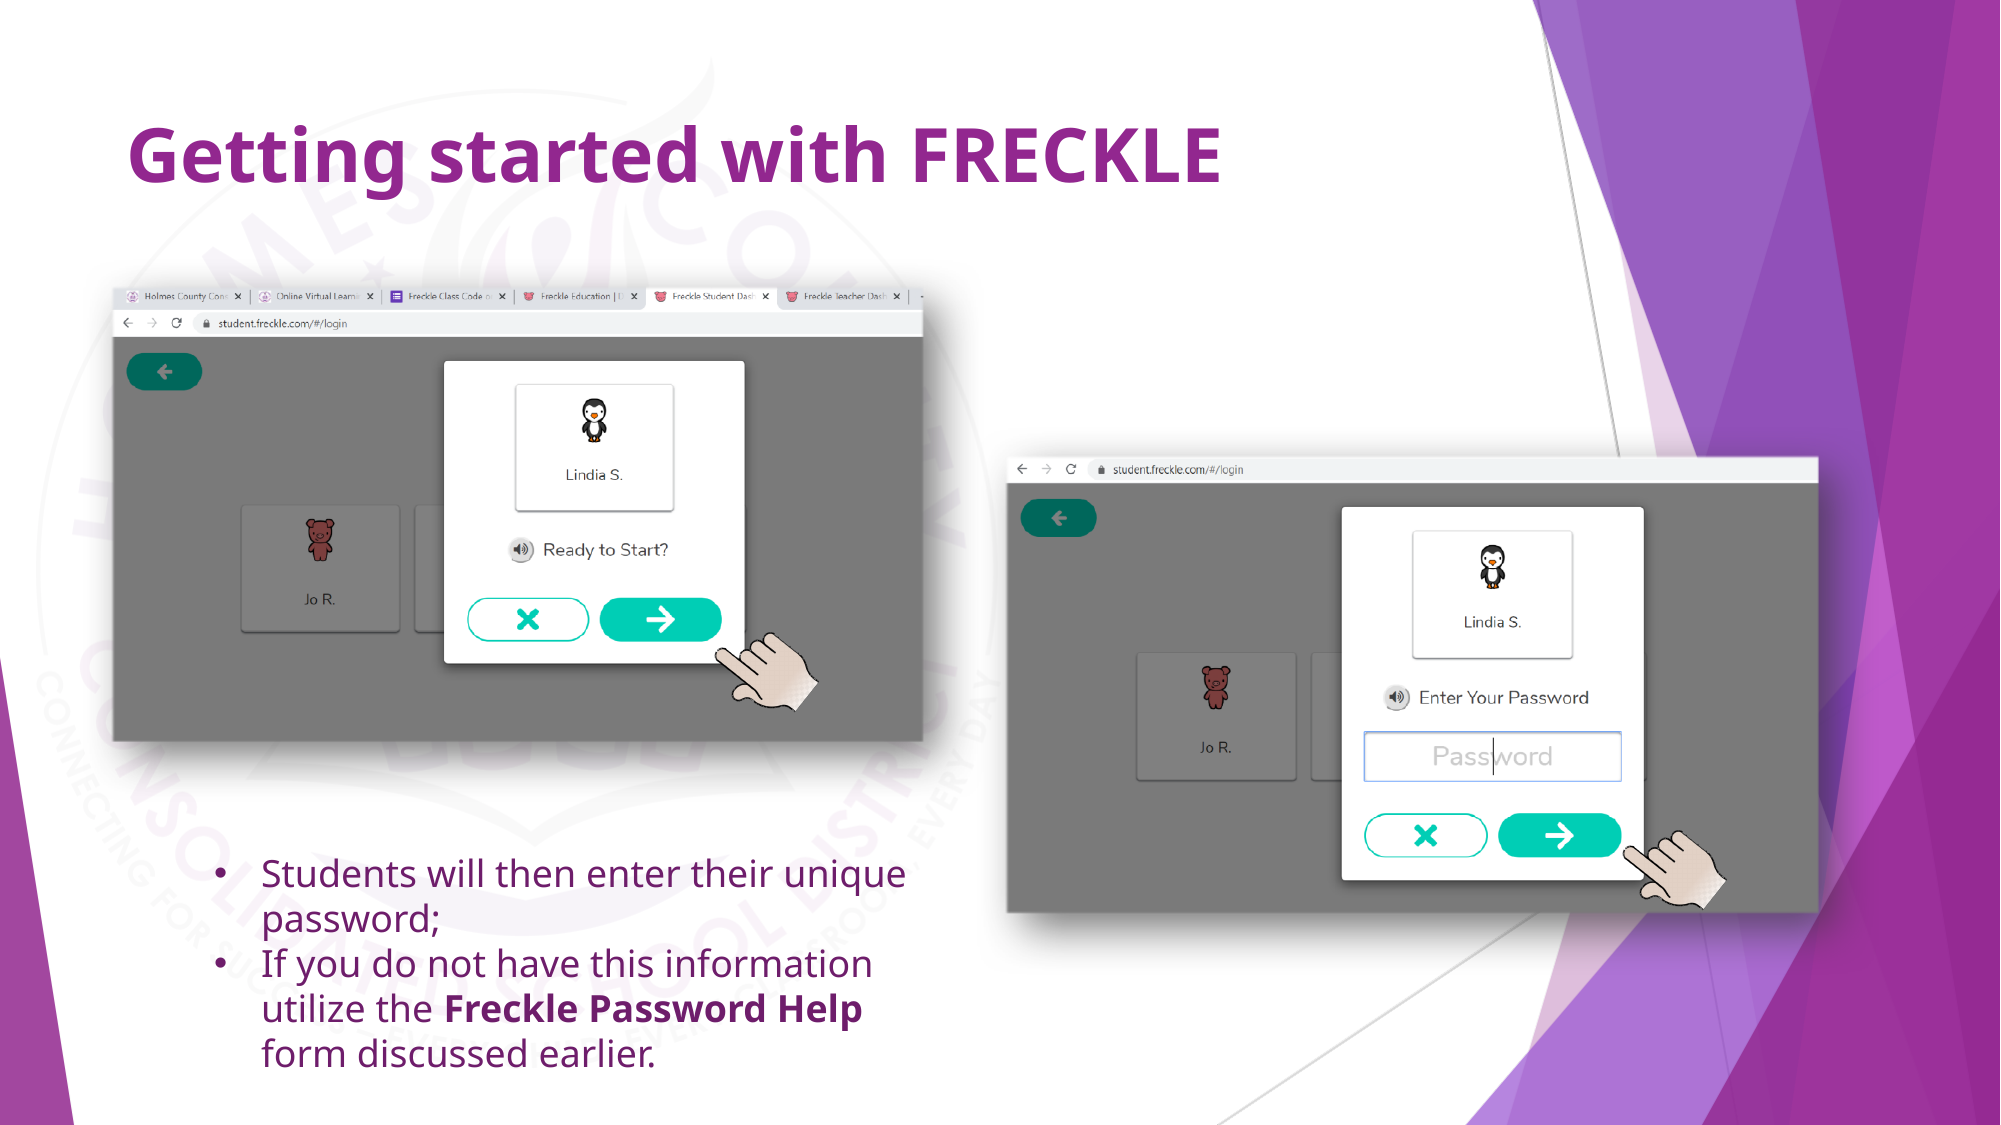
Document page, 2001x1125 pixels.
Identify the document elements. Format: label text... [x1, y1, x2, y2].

title Getting started with FRECKLE [111, 99, 1522, 317]
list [1005, 454, 1820, 914]
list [110, 286, 924, 743]
picture [0, 0, 2000, 1125]
text_box Students will then enter their unique password; If you do not have this information utilize the Freckle Password Help form discussed earlier. [199, 842, 924, 1083]
